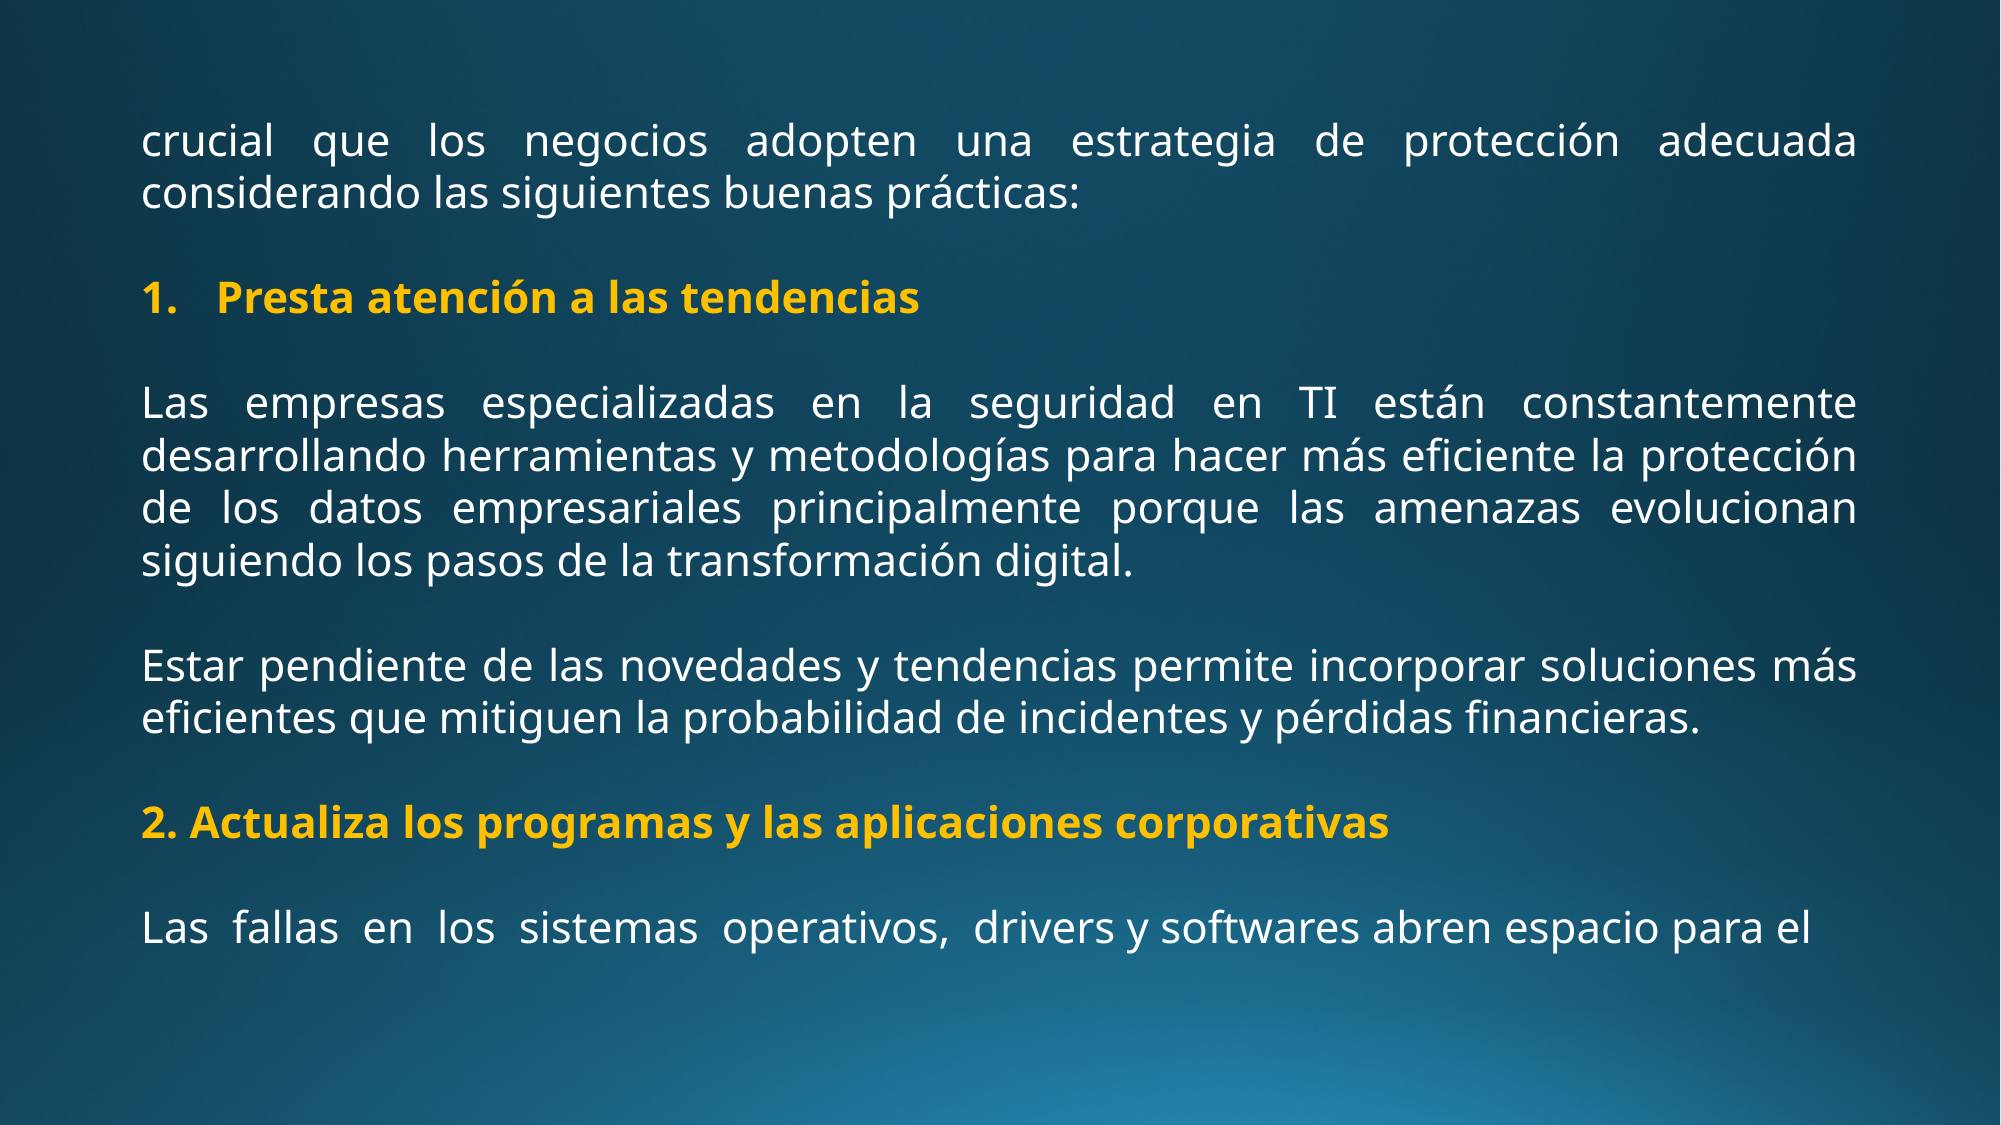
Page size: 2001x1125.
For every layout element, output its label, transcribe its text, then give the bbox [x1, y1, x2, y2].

text_box crucial que los negocios adopten una estrategia de protección adecuada considerando las siguientes buenas prácticas: Presta atención a las tendencias Las empresas especializadas en la seguridad en TI están constantemente desarrollando herramientas y metodologías para hacer más eficiente la protección de los datos empresariales principalmente porque las amenazas evolucionan siguiendo los pasos de la transformación digital. Estar pendiente de las novedades y tendencias permite incorporar soluciones más eficientes que mitiguen la probabilidad de incidentes y pérdidas financieras. 2. Actualiza los programas y las aplicaciones corporativas Las fallas en los sistemas operativos, drivers y softwares abren espacio para el [126, 105, 1874, 960]
picture [0, 0, 2001, 1125]
